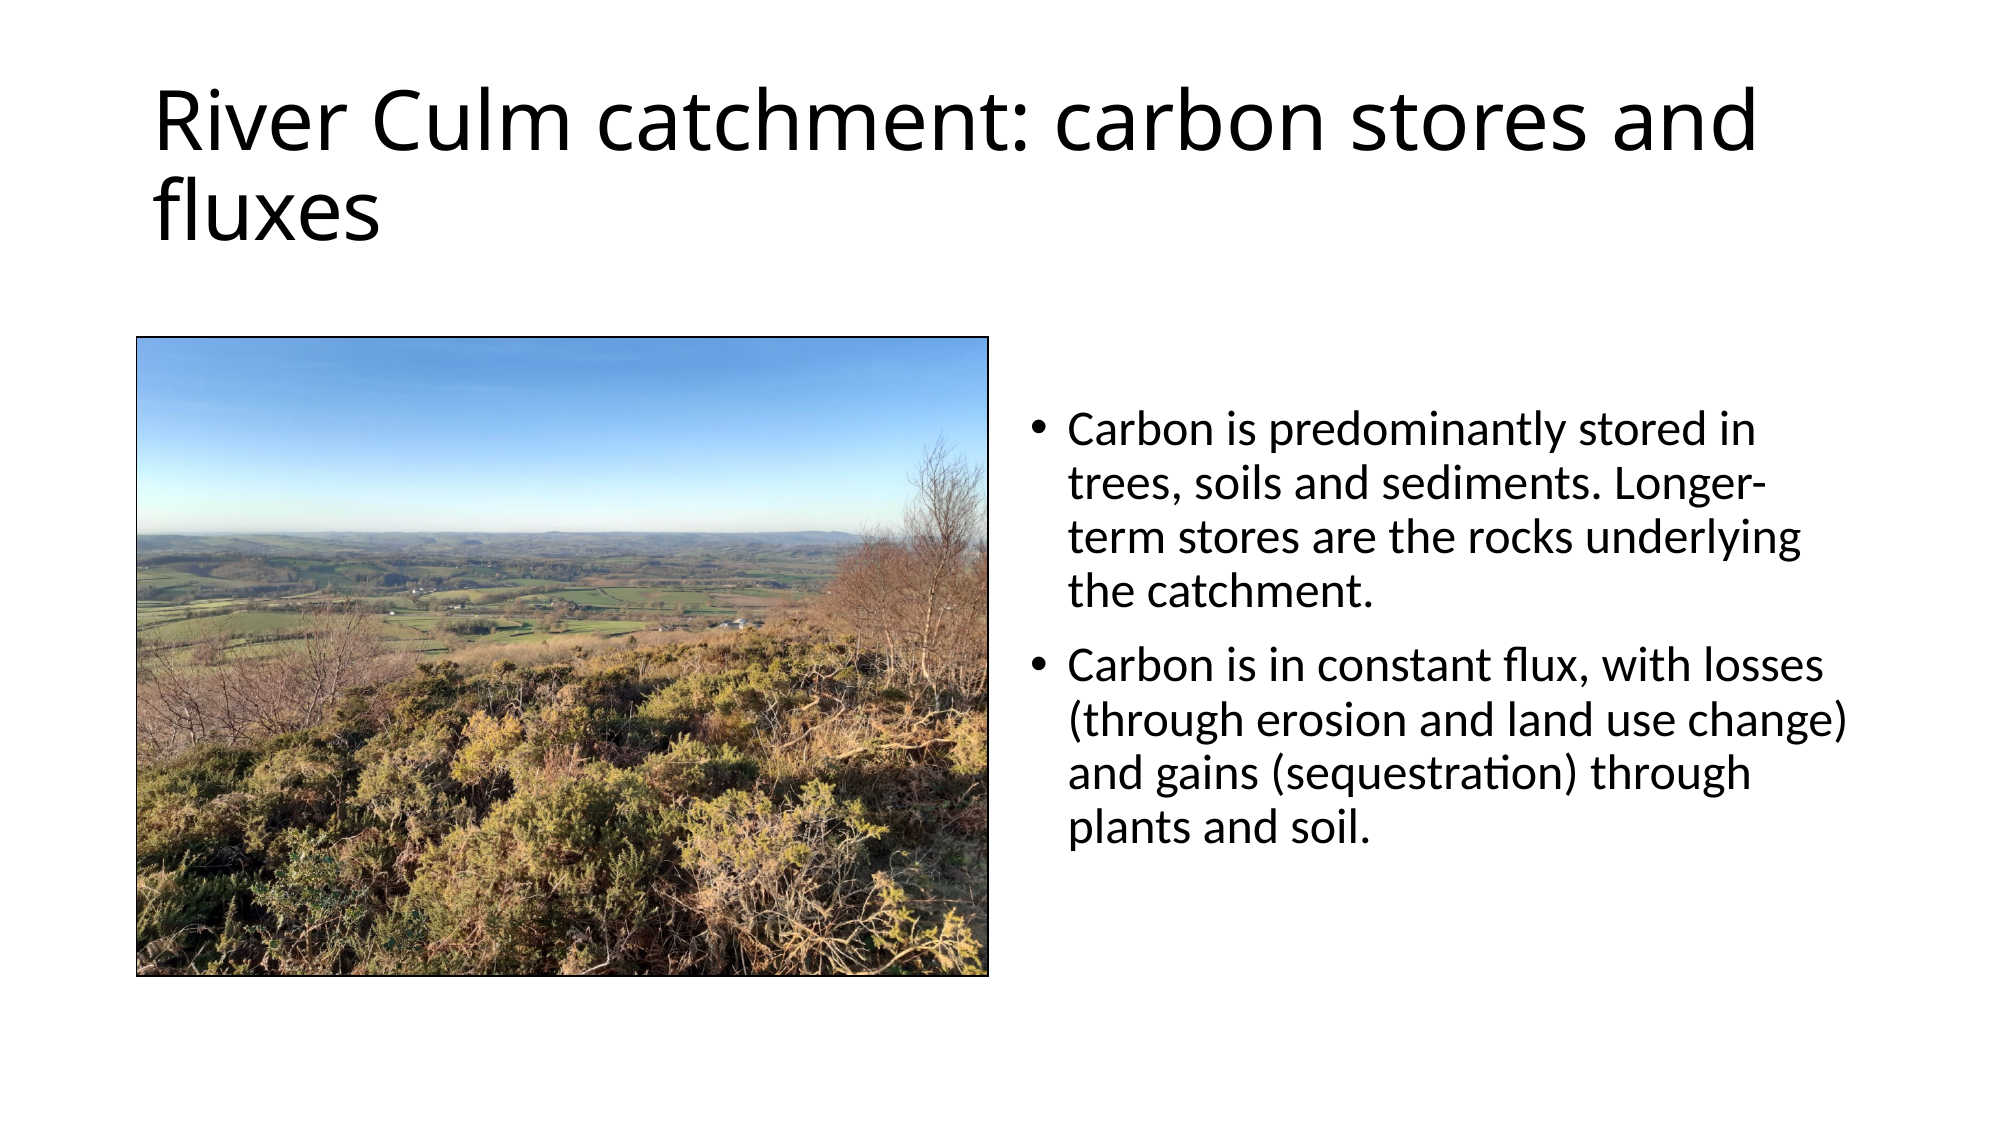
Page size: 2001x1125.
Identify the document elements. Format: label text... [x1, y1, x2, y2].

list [137, 337, 988, 975]
title River Culm catchment: carbon stores and fluxes [137, 59, 1863, 278]
list Carbon is predominantly stored in trees, soils and sediments. Longer-term stores are the rocks underlying the catchment. Carbon is in constant flux, with losses (through erosion and land use change) and gains (sequestration) through plants and soil. [1015, 394, 1866, 895]
